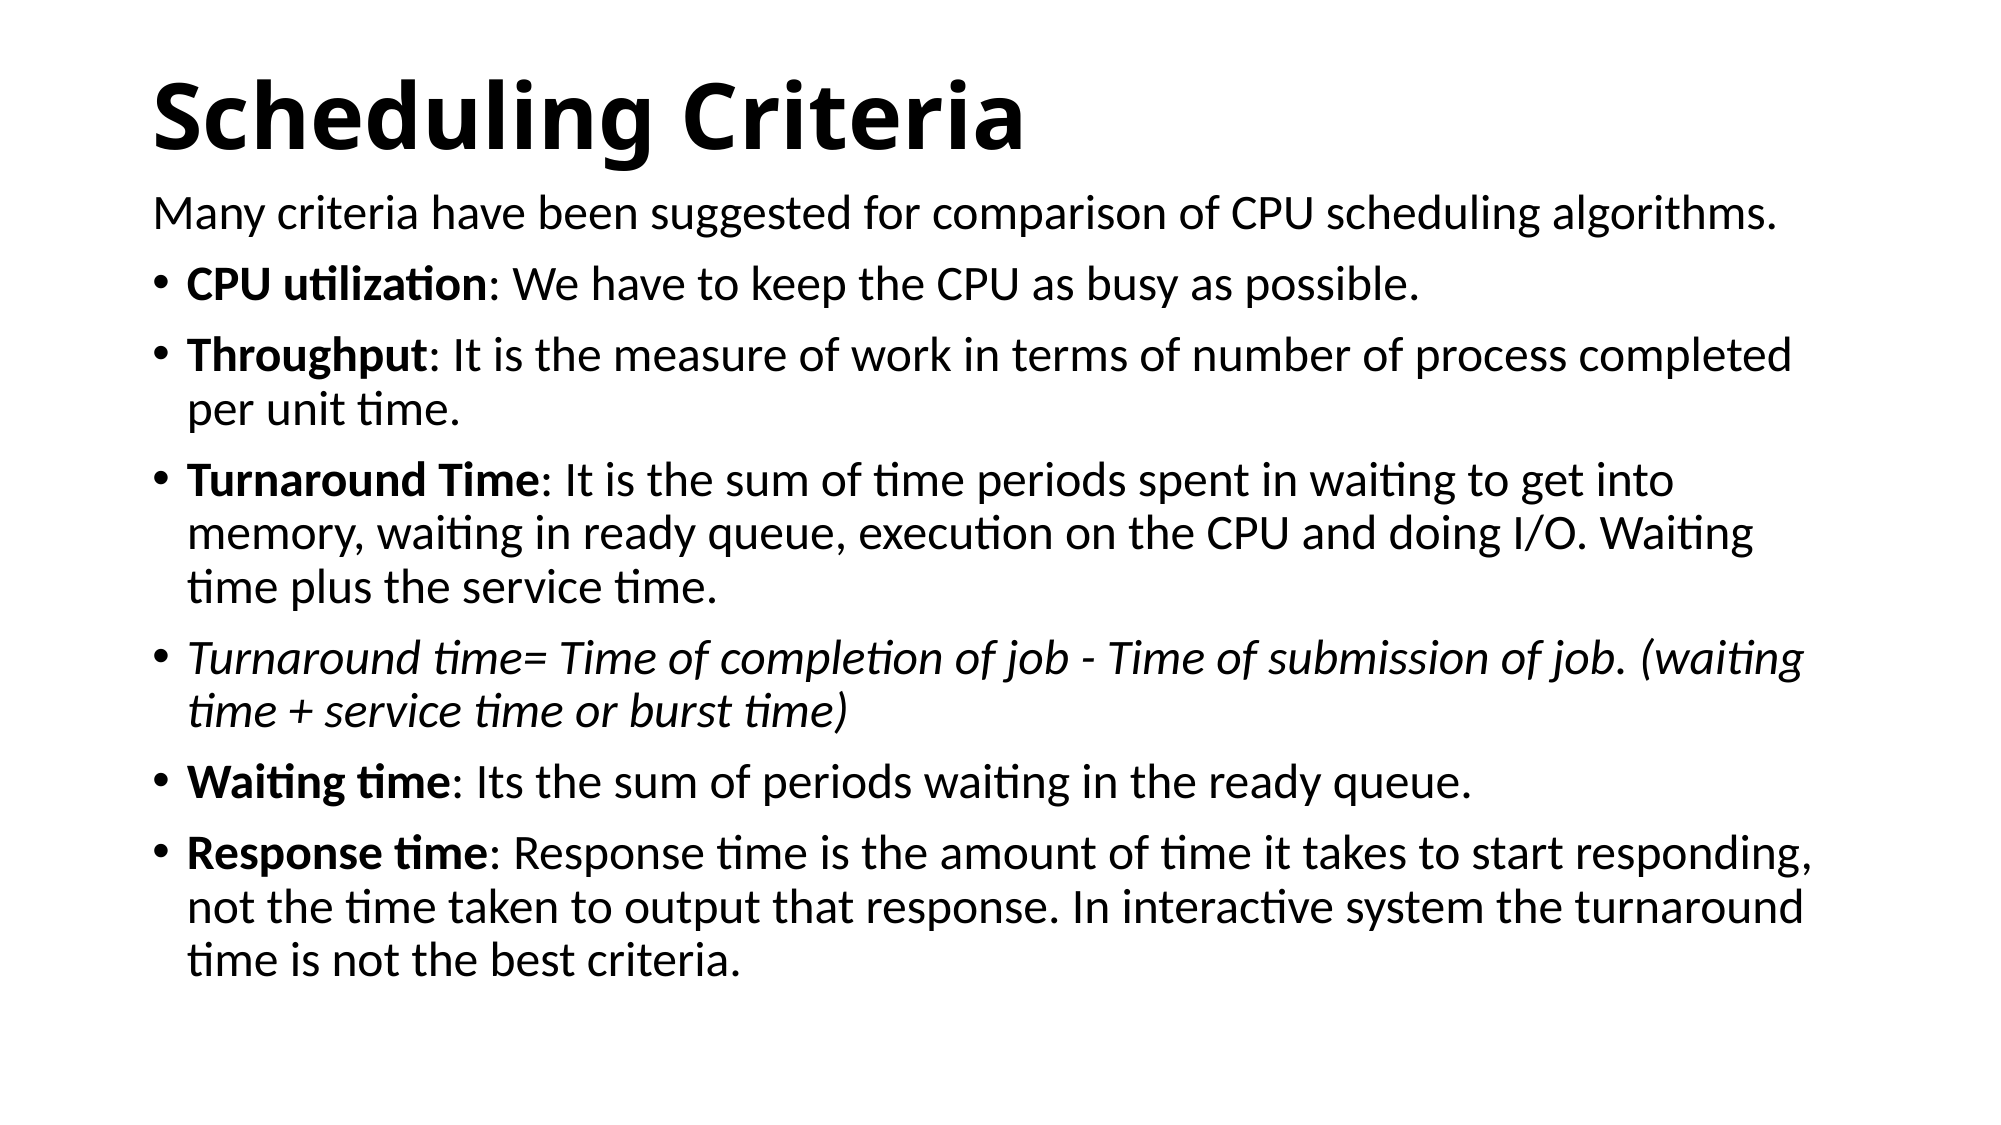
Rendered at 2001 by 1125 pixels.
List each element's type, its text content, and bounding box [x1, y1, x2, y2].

title Scheduling Criteria [137, 59, 1863, 179]
list Many criteria have been suggested for comparison of CPU scheduling algorithms. CPU utilization: We have to keep the CPU as busy as possible. Throughput: It is the measure of work in terms of number of process completed per unit time. Turnaround Time: It is the sum of time periods spent in waiting to get into memory, waiting in ready queue, execution on the CPU and doing I/O. Waiting time plus the service time. Turnaround time= Time of completion of job - Time of submission of job. (waiting time + service time or burst time) Waiting time: Its the sum of periods waiting in the ready queue. Response time: Response time is the amount of time it takes to start responding, not the time taken to output that response. In interactive system the turnaround time is not the best criteria. [137, 179, 1863, 1014]
